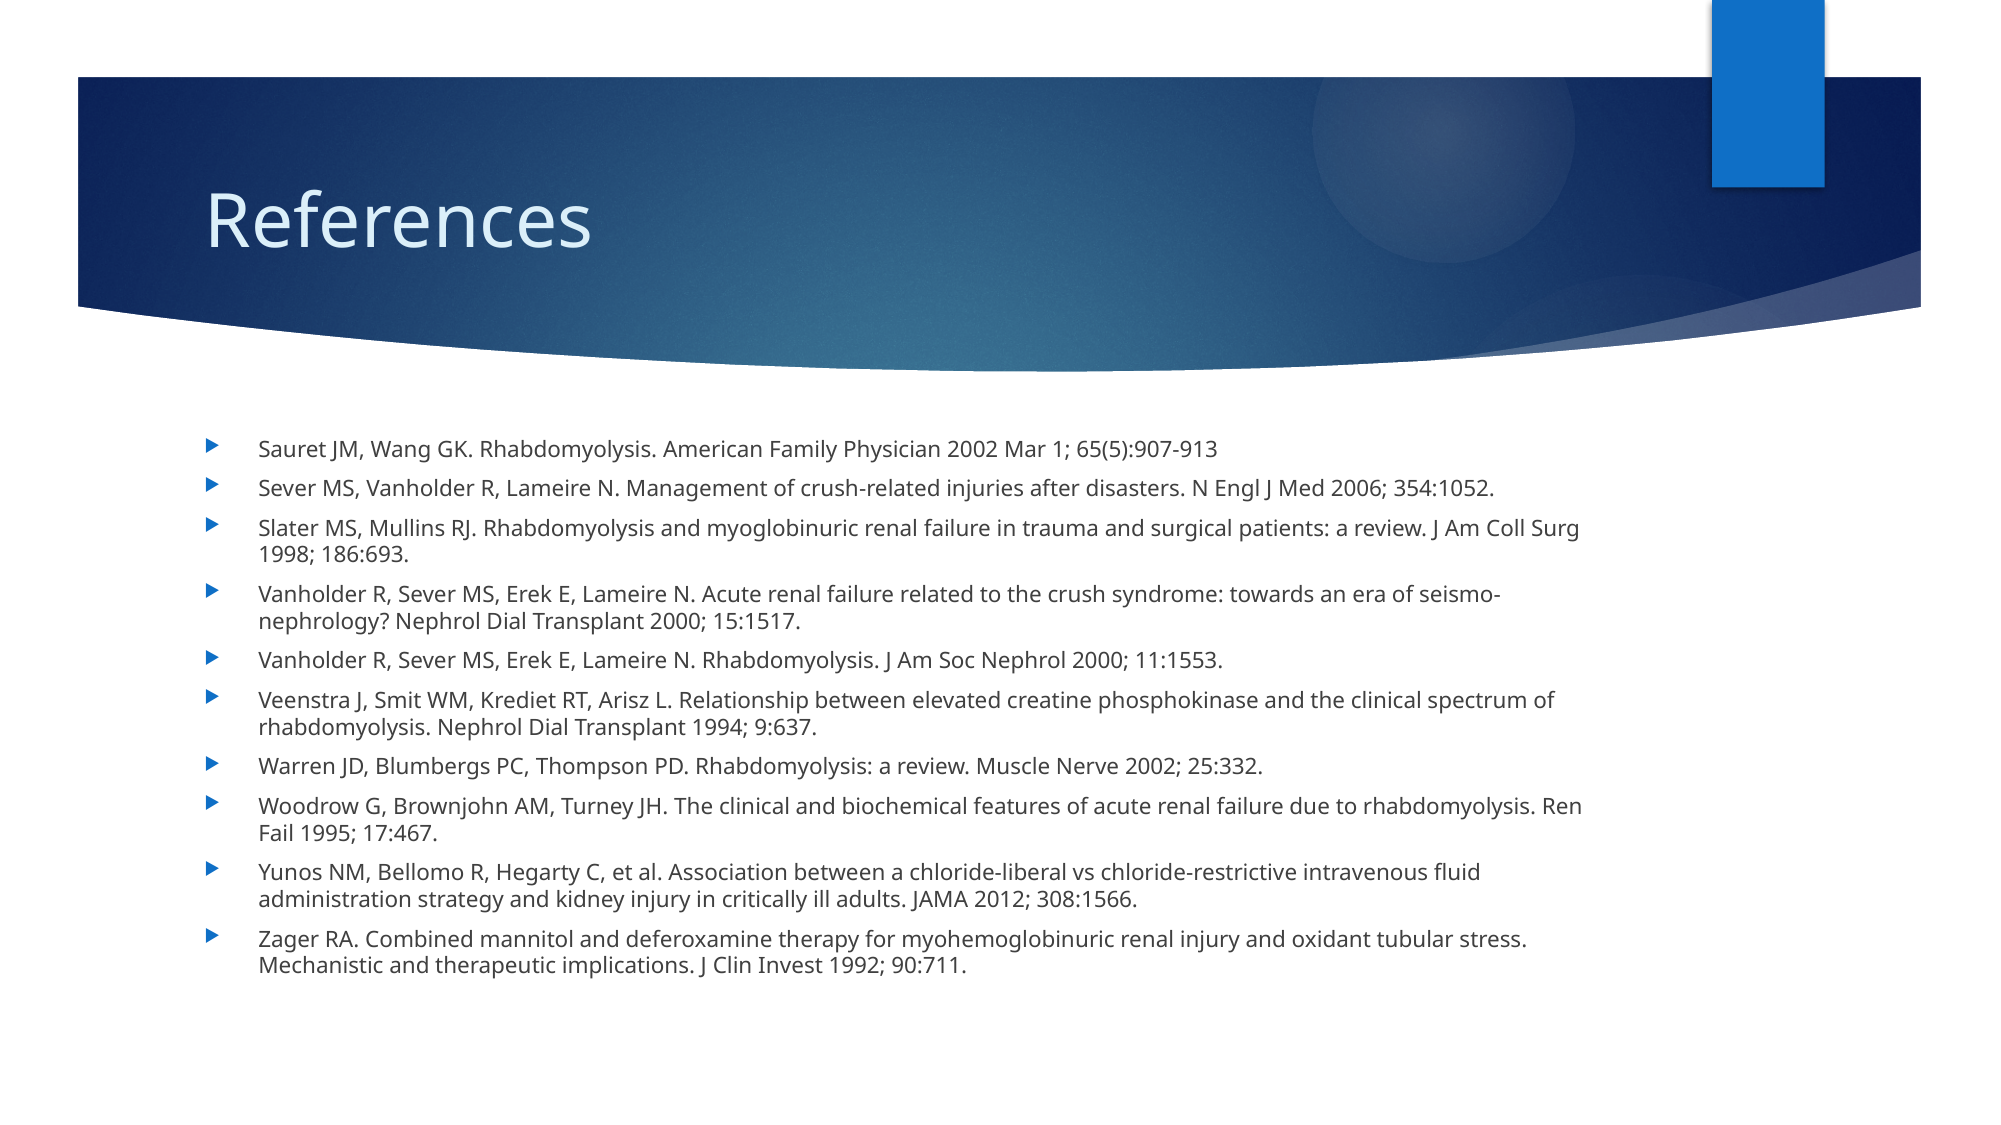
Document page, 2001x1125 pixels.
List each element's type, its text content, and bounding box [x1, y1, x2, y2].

title References [189, 159, 1627, 276]
list Sauret JM, Wang GK. Rhabdomyolysis. American Family Physician 2002 Mar 1; 65(5):907-913 Sever MS, Vanholder R, Lameire N. Management of crush-related injuries after disasters. N Engl J Med 2006; 354:1052. Slater MS, Mullins RJ. Rhabdomyolysis and myoglobinuric renal failure in trauma and surgical patients: a review. J Am Coll Surg 1998; 186:693. Vanholder R, Sever MS, Erek E, Lameire N. Acute renal failure related to the crush syndrome: towards an era of seismo-nephrology? Nephrol Dial Transplant 2000; 15:1517. Vanholder R, Sever MS, Erek E, Lameire N. Rhabdomyolysis. J Am Soc Nephrol 2000; 11:1553. Veenstra J, Smit WM, Krediet RT, Arisz L. Relationship between elevated creatine phosphokinase and the clinical spectrum of rhabdomyolysis. Nephrol Dial Transplant 1994; 9:637. Warren JD, Blumbergs PC, Thompson PD. Rhabdomyolysis: a review. Muscle Nerve 2002; 25:332. Woodrow G, Brownjohn AM, Turney JH. The clinical and biochemical features of acute renal failure due to rhabdomyolysis. Ren Fail 1995; 17:467. Yunos NM, Bellomo R, Hegarty C, et al. Association between a chloride-liberal vs chloride-restrictive intravenous fluid administration strategy and kidney injury in critically ill adults. JAMA 2012; 308:1566. Zager RA. Combined mannitol and deferoxamine therapy for myohemoglobinuric renal injury and oxidant tubular stress. Mechanistic and therapeutic implications. J Clin Invest 1992; 90:711. [189, 427, 1627, 988]
